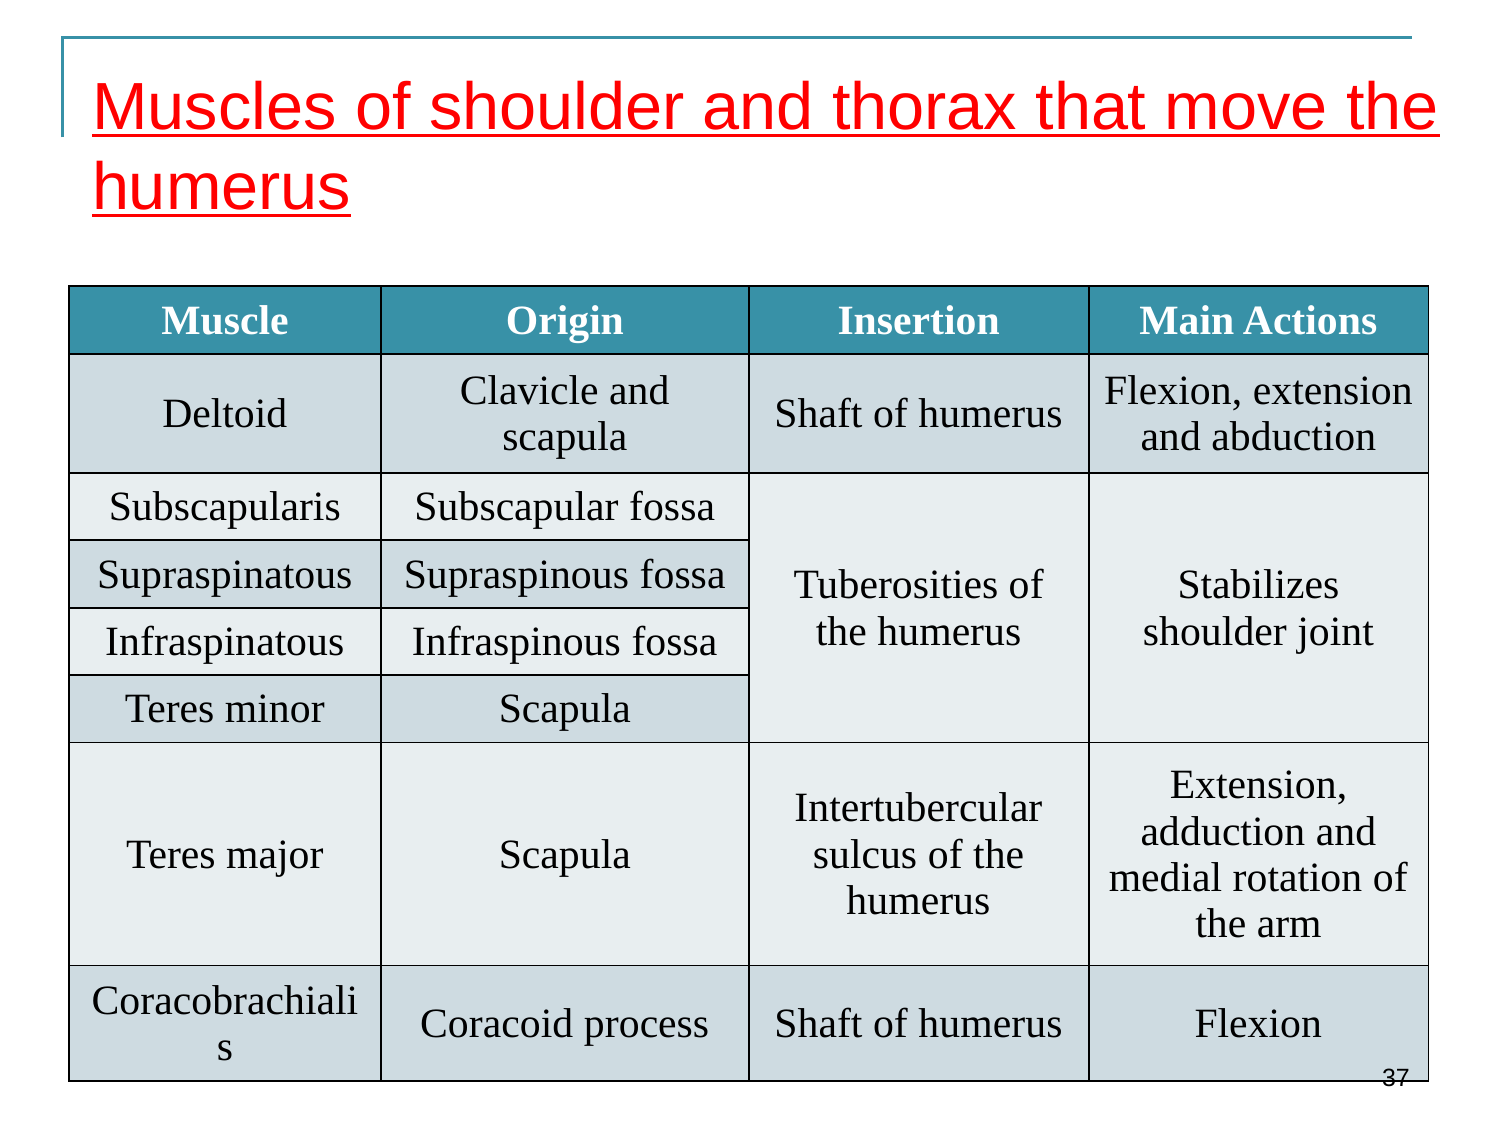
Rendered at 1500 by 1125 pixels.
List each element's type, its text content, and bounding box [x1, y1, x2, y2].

slide_number 37 [1074, 1023, 1426, 1100]
table_cell Infraspinous fossa [382, 609, 748, 674]
table_cell Extension, adduction and medial rotation of the arm [1090, 743, 1428, 965]
text_box Muscles of shoulder and thorax that move the humerus [77, 55, 1459, 231]
table_cell Flexion, extension and abduction [1090, 355, 1428, 472]
table_cell Supraspinous fossa [382, 541, 748, 607]
table_cell Subscapularis [70, 474, 380, 539]
table_cell Coracobrachialis [70, 966, 380, 1080]
table_header Muscle [70, 287, 380, 353]
table_cell Scapula [382, 743, 748, 965]
table_cell Coracoid process [382, 966, 748, 1080]
table_cell Shaft of humerus [750, 355, 1088, 472]
table_cell Infraspinatous [70, 609, 380, 674]
table_cell Stabilizes shoulder joint [1090, 474, 1428, 742]
table_cell Supraspinatous [70, 541, 380, 607]
table_header Insertion [750, 287, 1088, 353]
table_cell Subscapular fossa [382, 474, 748, 539]
table_cell Scapula [382, 676, 748, 742]
table_header Main Actions [1090, 287, 1428, 353]
table_cell Teres minor [70, 676, 380, 742]
table_cell Clavicle and scapula [382, 355, 748, 472]
table_cell Tuberosities of the humerus [750, 474, 1088, 742]
table_header Origin [382, 287, 748, 353]
table_cell Flexion [1090, 966, 1428, 1080]
table_cell Teres major [70, 743, 380, 965]
table_cell Shaft of humerus [750, 966, 1088, 1080]
table_cell Intertubercular sulcus of the humerus [750, 743, 1088, 965]
table_cell Deltoid [70, 355, 380, 472]
